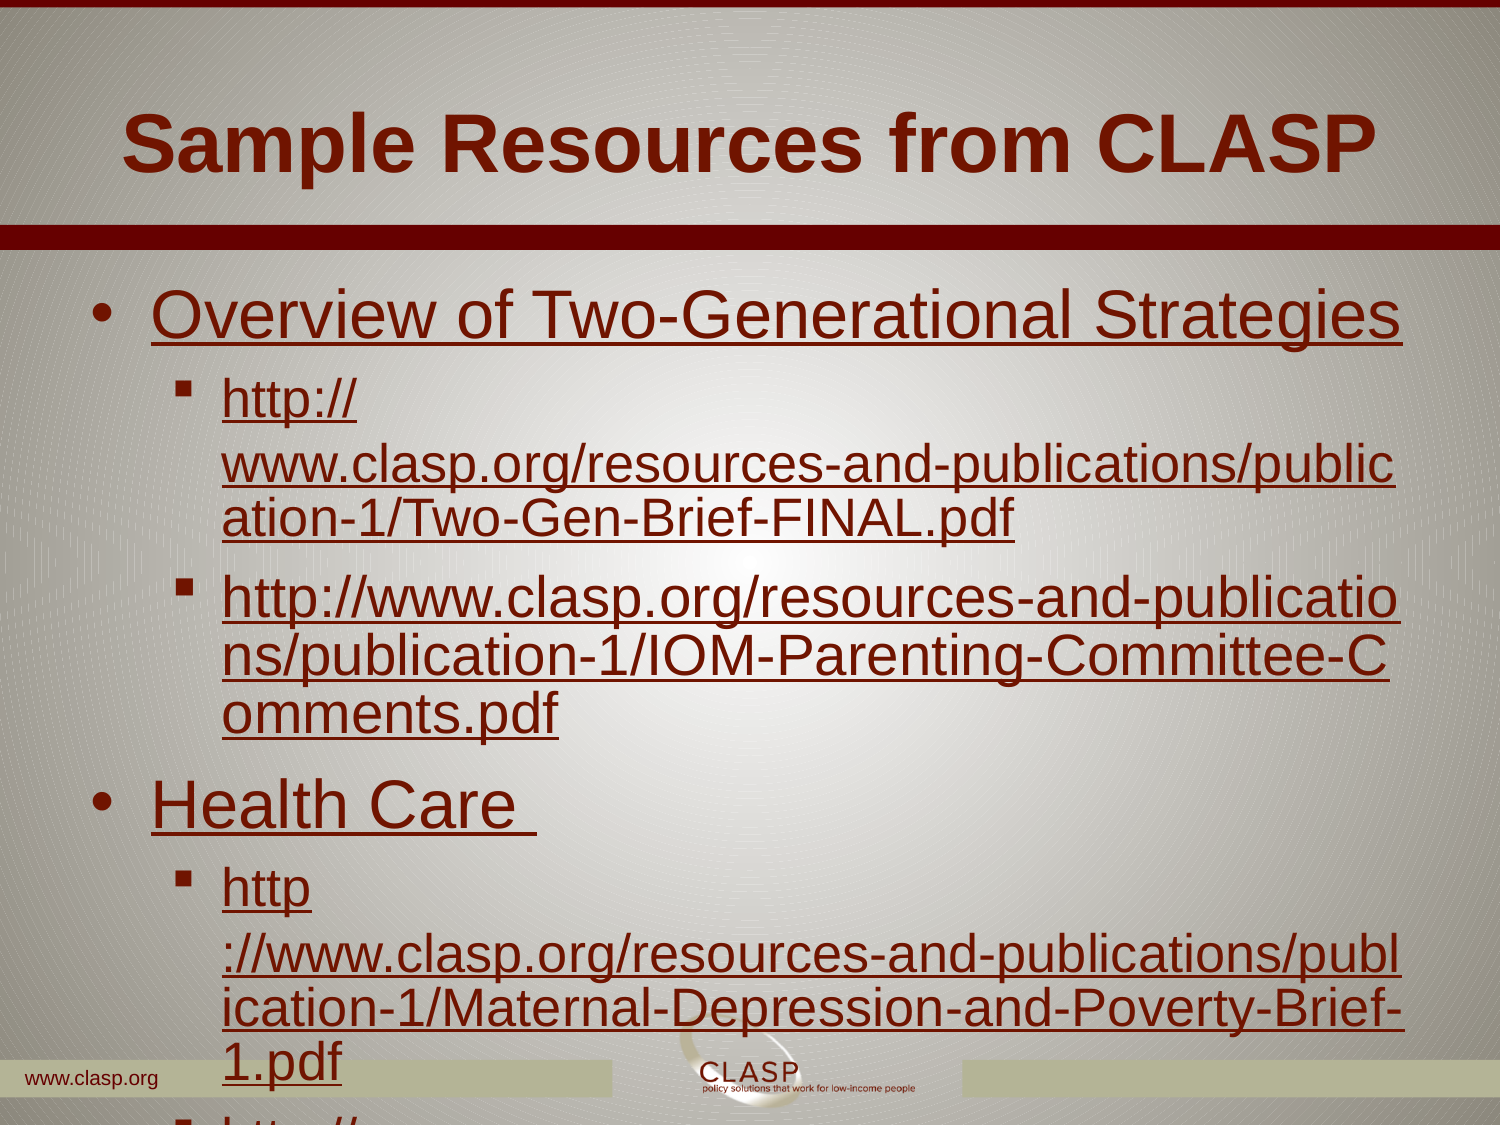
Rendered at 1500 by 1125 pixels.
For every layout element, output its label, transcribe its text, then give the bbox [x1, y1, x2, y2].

list Overview of Two-Generational Strategies http://www.clasp.org/resources-and-publications/publication-1/Two-Gen-Brief-FINAL.pdf http://www.clasp.org/resources-and-publications/publication-1/IOM-Parenting-Committee-Comments.pdf Health Care http://www.clasp.org/resources-and-publications/publication-1/Maternal-Depression-and-Poverty-Brief-1.pdf http://www.clasp.org/issues/work-support-strategies [75, 262, 1425, 1005]
title Sample Resources from CLASP [75, 45, 1425, 233]
picture [662, 1005, 915, 1125]
